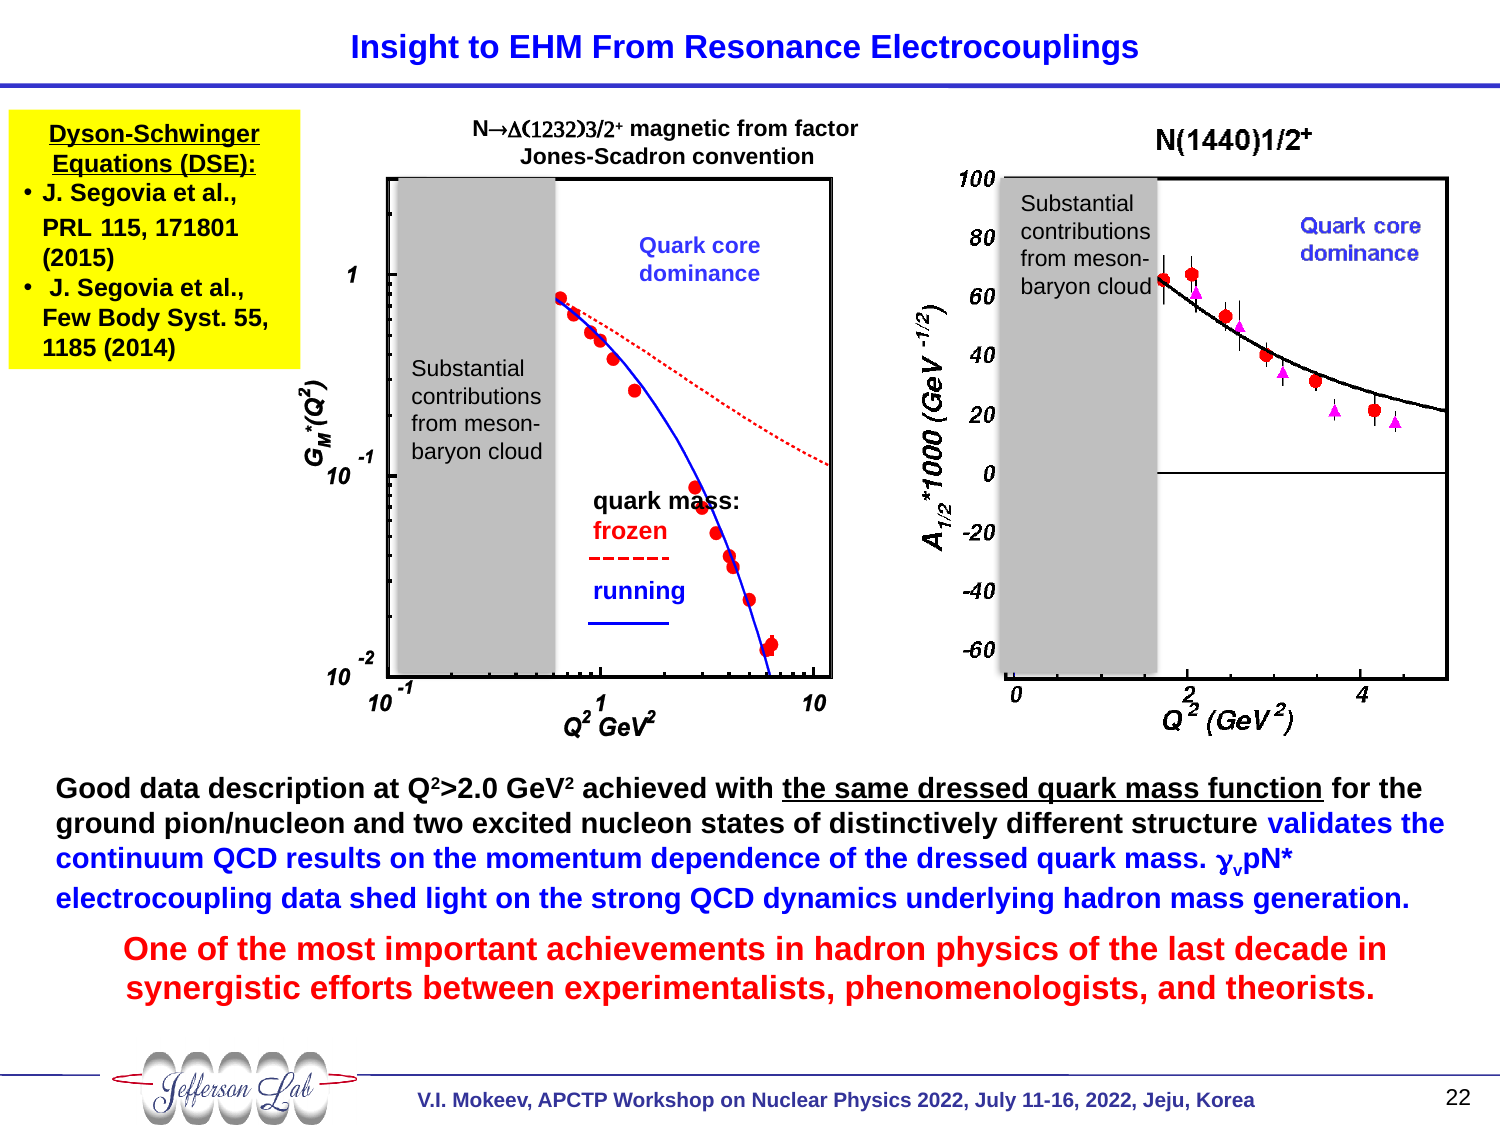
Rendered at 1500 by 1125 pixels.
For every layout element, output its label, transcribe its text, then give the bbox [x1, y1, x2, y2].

text_box ND(1232)3/2+ magnetic from factor Jones-Scadron convention [426, 106, 905, 164]
picture [298, 115, 890, 740]
picture [898, 112, 1466, 741]
slide_number 22 [1418, 1074, 1499, 1125]
text_box Insight to EHM From Resonance Electrocouplings [7, 4, 1493, 85]
text_box Dyson-Schwinger Equations (DSE): J. Segovia et al., PRL 115, 171801 (2015) J. Segovia et al., Few Body Syst. 55, 1185 (2014) [8, 109, 301, 370]
picture [112, 1049, 357, 1125]
text_box Good data description at Q2>2.0 GeV2 achieved with the same dressed quark mass function for the ground pion/nucleon and two excited nucleon states of distinctively different structure validates the continuum QCD results on the momentum dependence of the dressed quark mass. gvpN* electrocoupling data shed light on the strong QCD dynamics underlying hadron mass generation. One of the most important achievements in hadron physics of the last decade in synergistic efforts between experimentalists, phenomenologists, and theorists. [40, 762, 1472, 1049]
